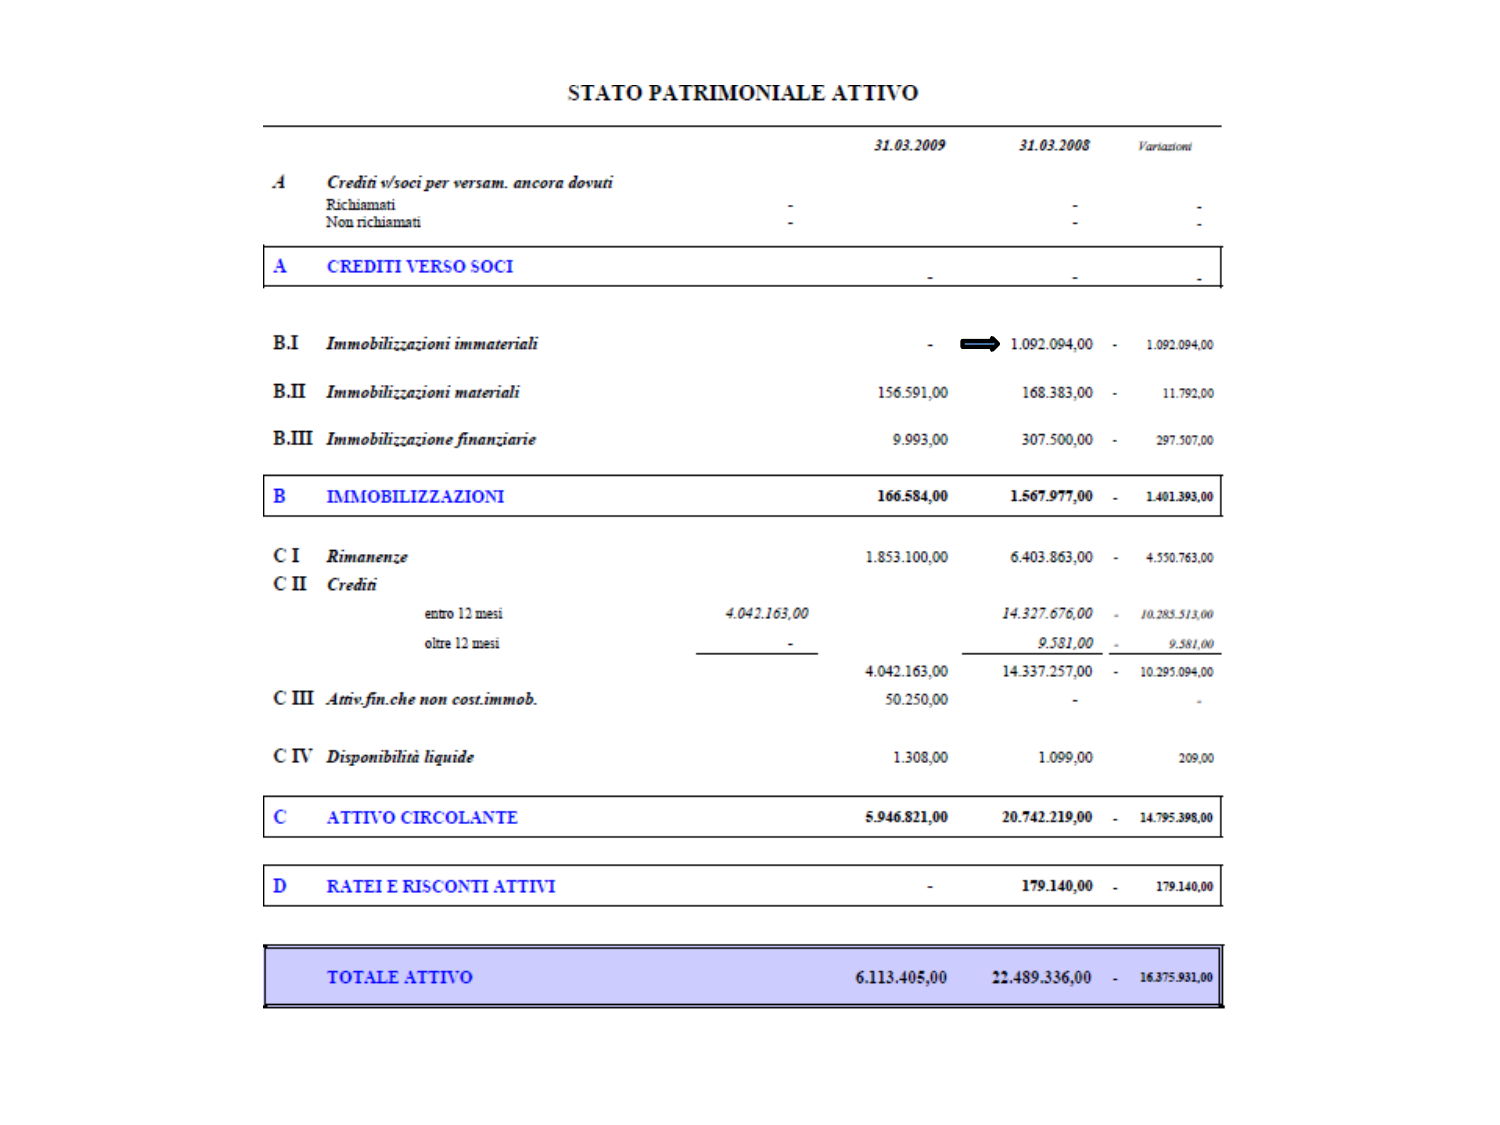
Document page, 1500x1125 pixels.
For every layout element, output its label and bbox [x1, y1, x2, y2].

picture [263, 85, 1237, 1040]
